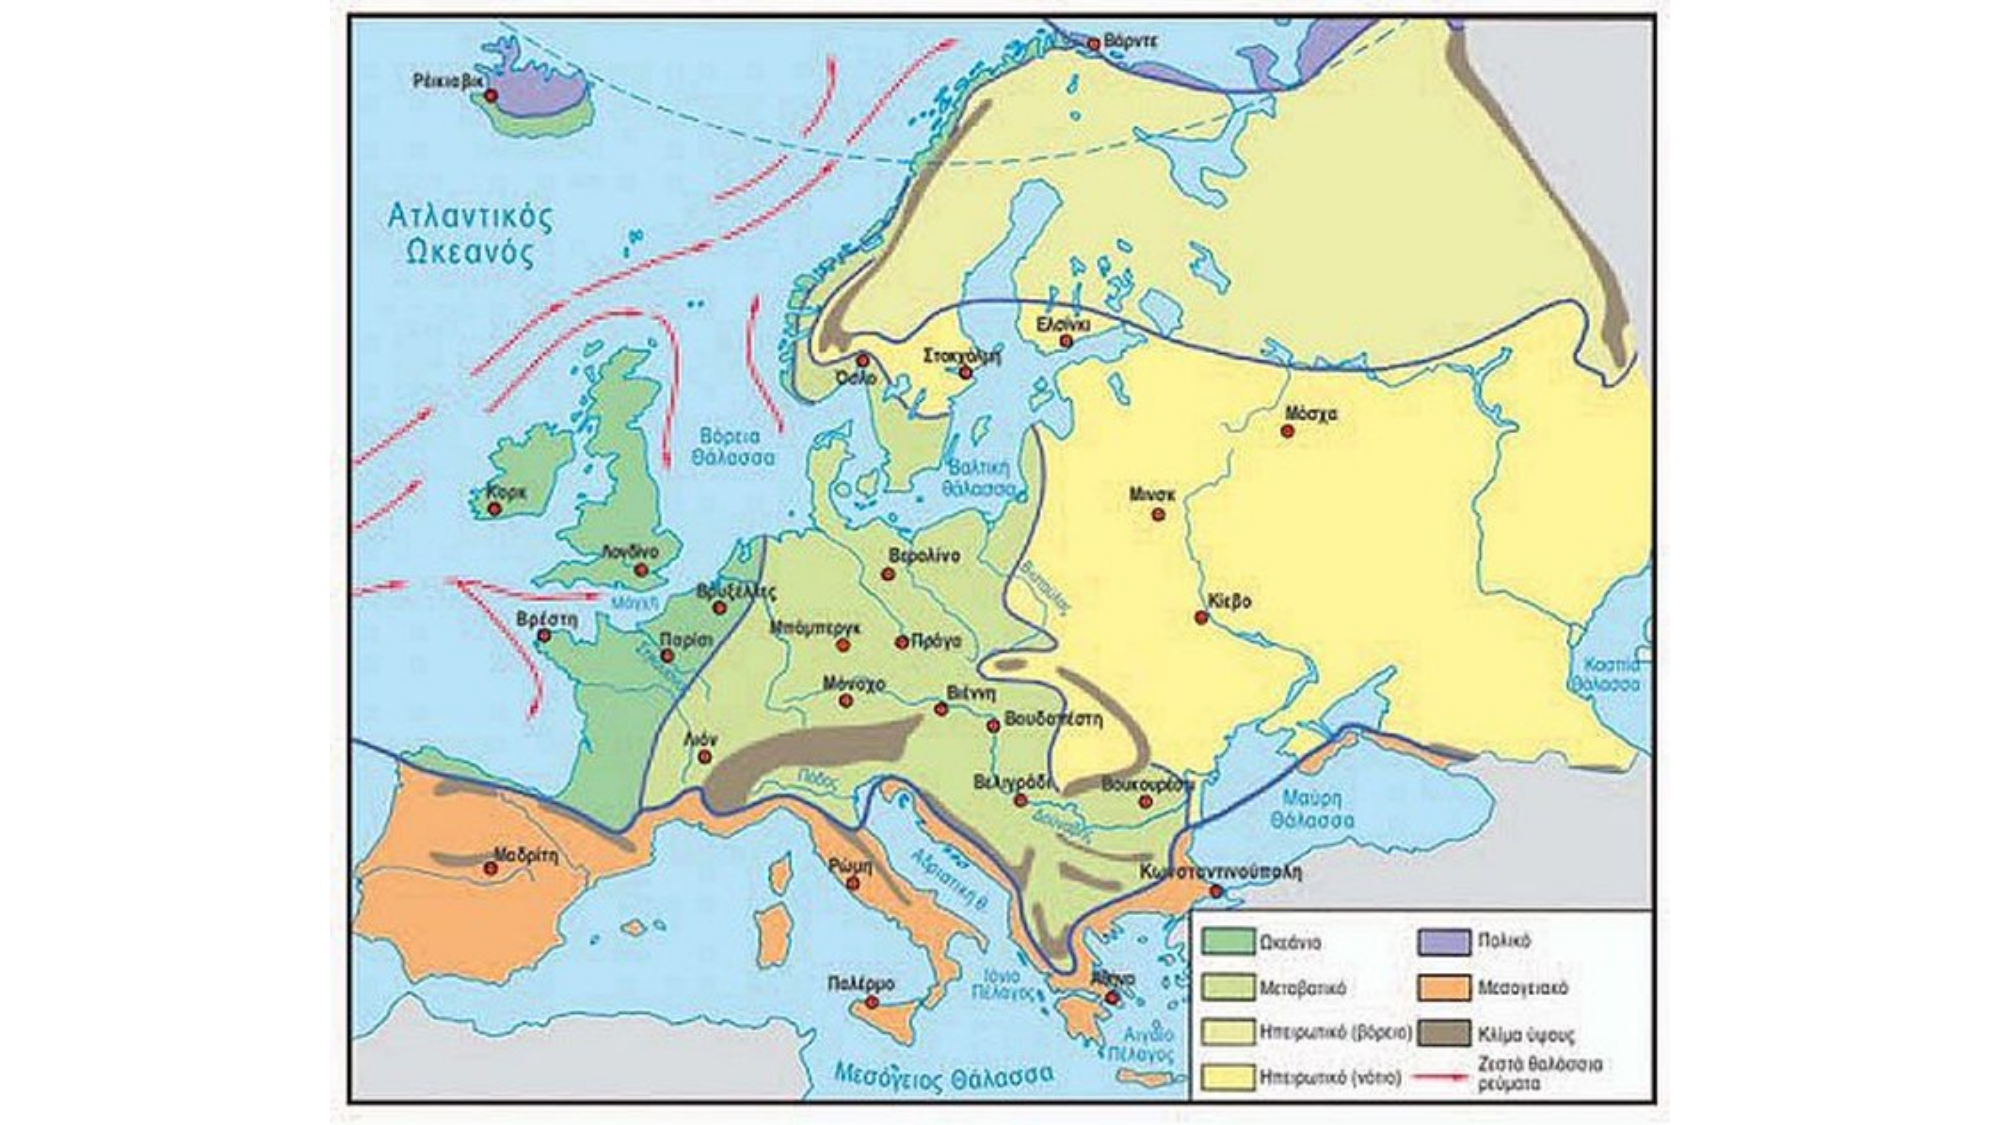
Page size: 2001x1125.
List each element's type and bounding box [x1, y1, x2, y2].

picture [329, 0, 1670, 1125]
